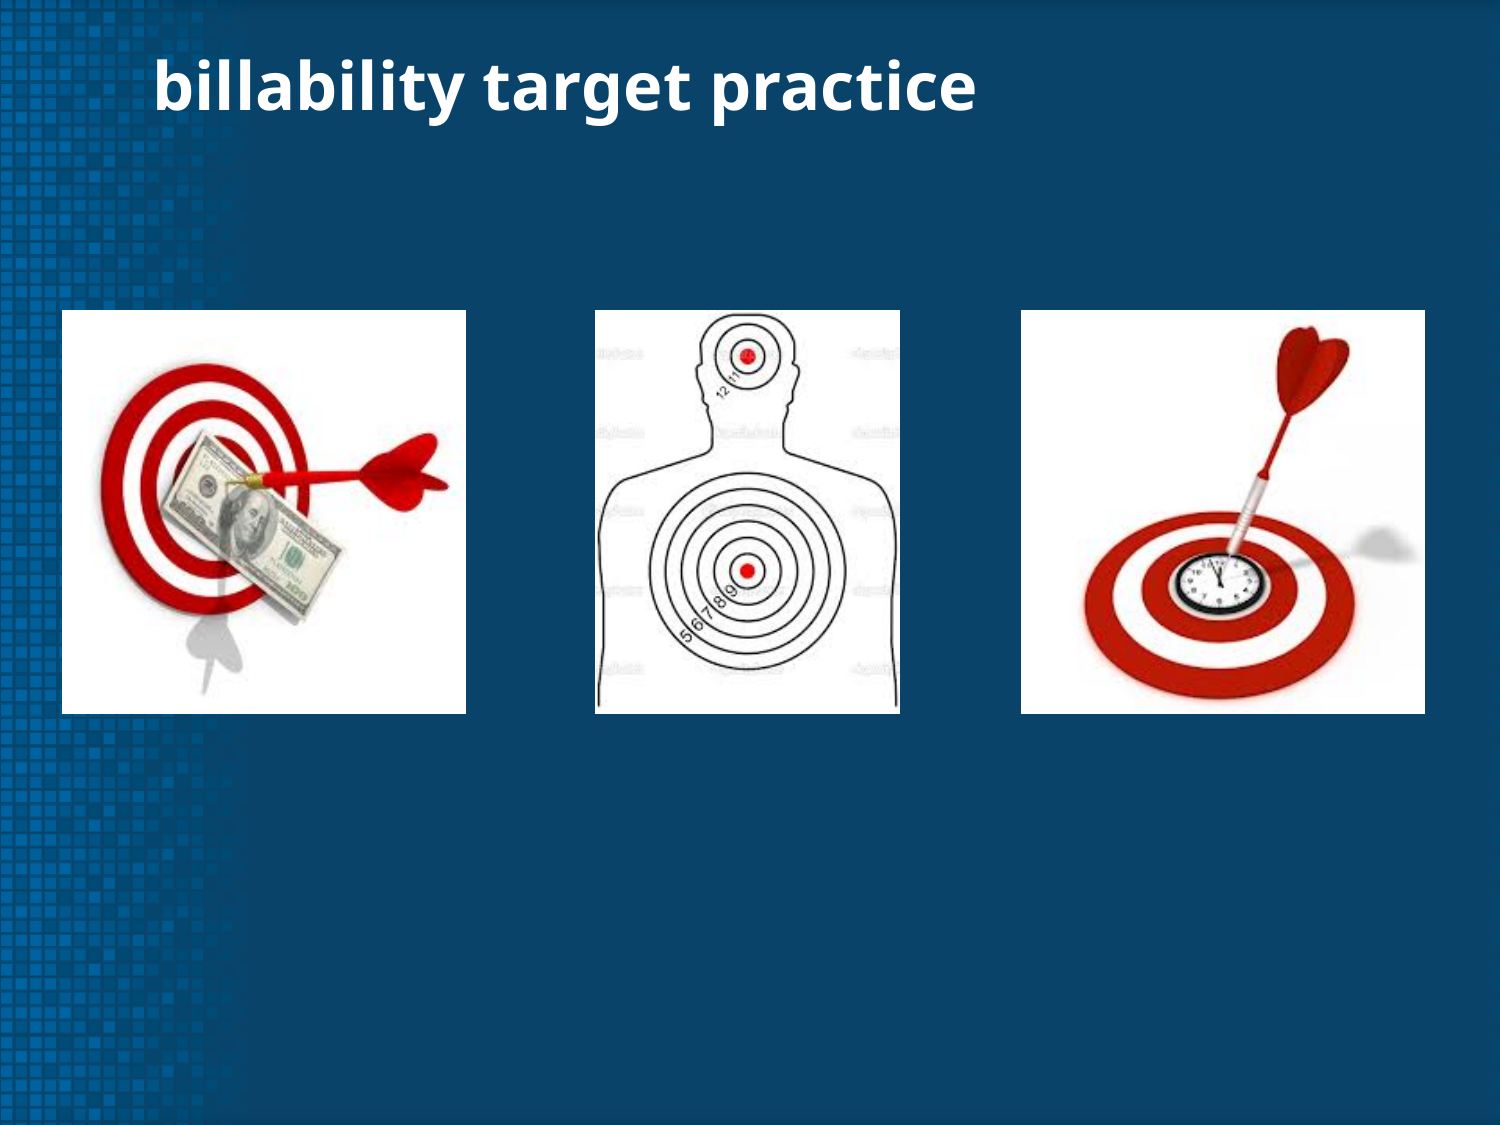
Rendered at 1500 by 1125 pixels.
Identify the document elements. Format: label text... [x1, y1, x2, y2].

picture [0, 0, 1500, 1125]
text_box billability target practice [137, 37, 1488, 130]
